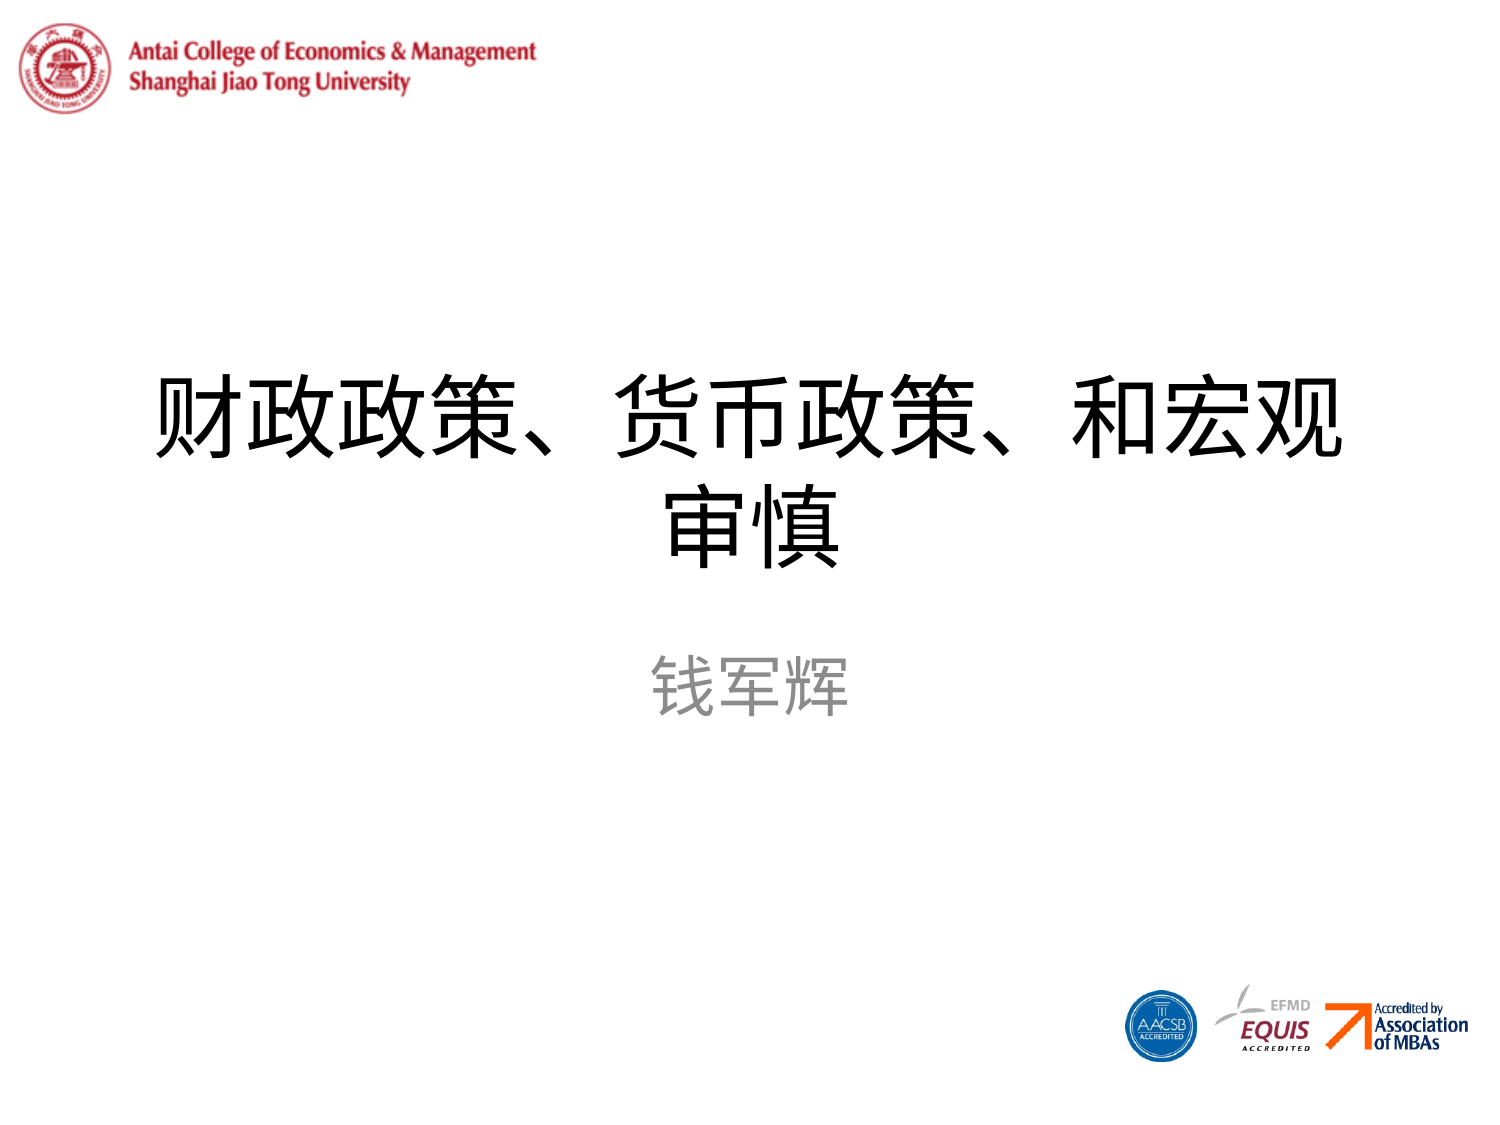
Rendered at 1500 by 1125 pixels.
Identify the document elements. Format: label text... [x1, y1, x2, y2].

picture [1214, 984, 1310, 1051]
title 财政政策、货币政策、和宏观审慎 [112, 349, 1388, 591]
picture [2, 19, 548, 119]
subtitle 钱军辉 [225, 637, 1275, 925]
picture [1325, 1002, 1468, 1050]
picture [1125, 990, 1197, 1062]
